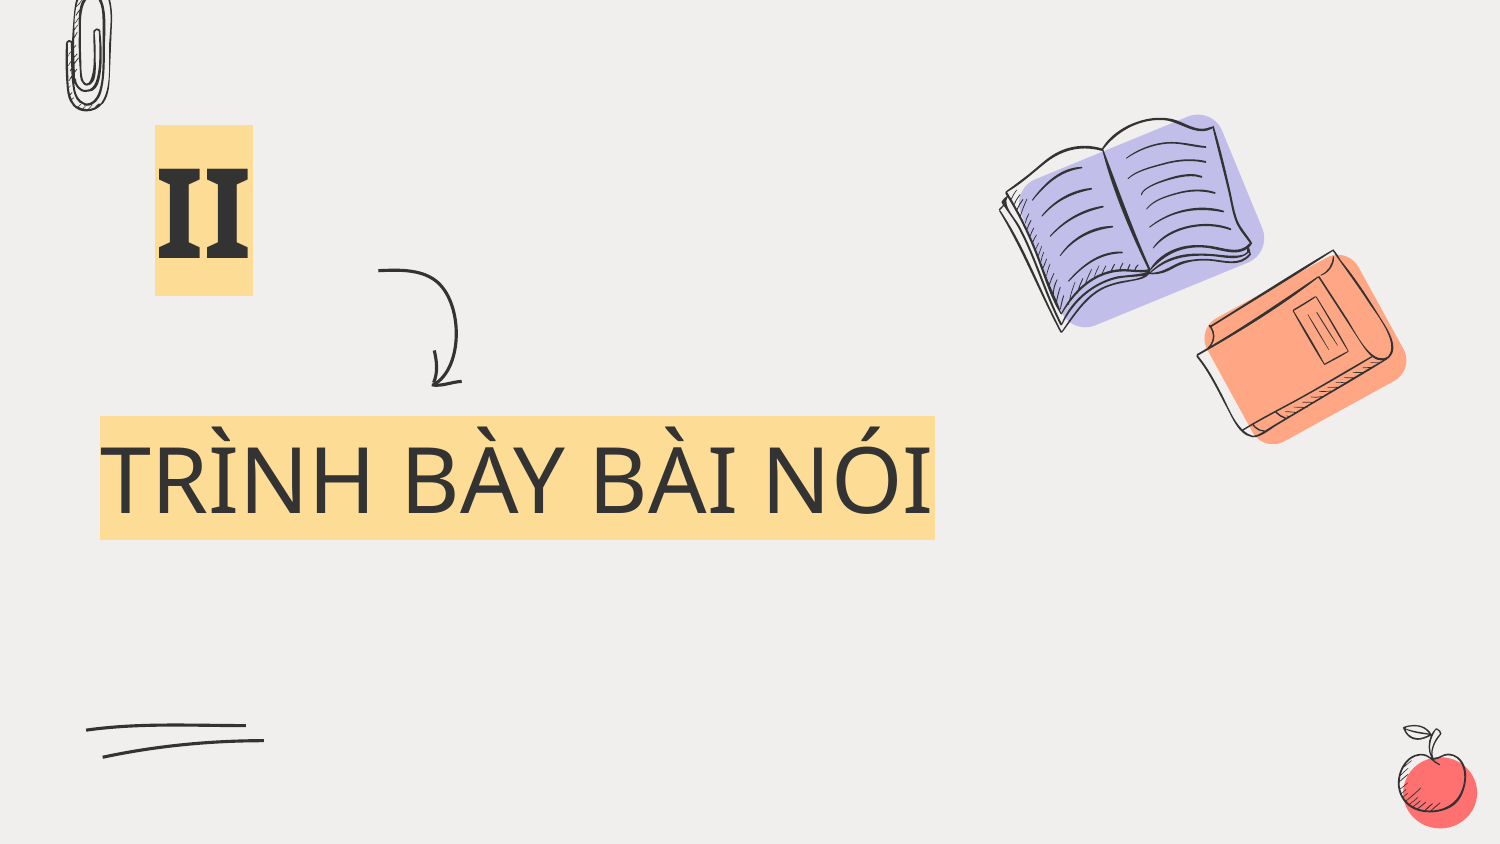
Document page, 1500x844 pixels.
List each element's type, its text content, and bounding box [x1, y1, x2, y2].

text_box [85, 724, 265, 758]
title II [139, 116, 379, 301]
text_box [380, 268, 460, 387]
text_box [998, 106, 1273, 336]
title TRÌNH BÀY BÀI NÓI [85, 407, 1317, 546]
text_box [1171, 224, 1419, 472]
